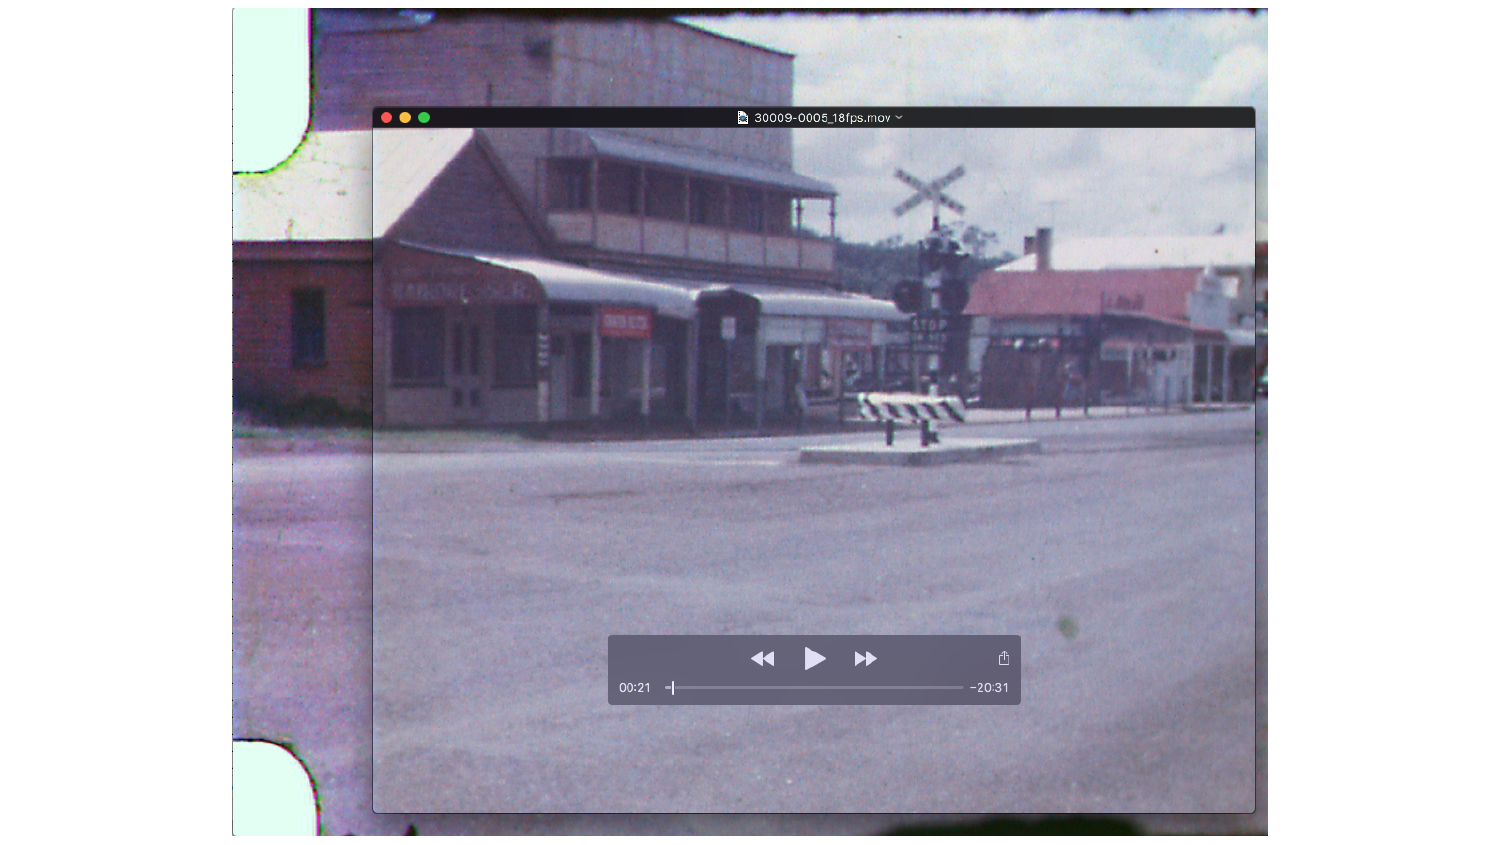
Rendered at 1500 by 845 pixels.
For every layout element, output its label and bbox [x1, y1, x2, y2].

list [232, 8, 1268, 836]
